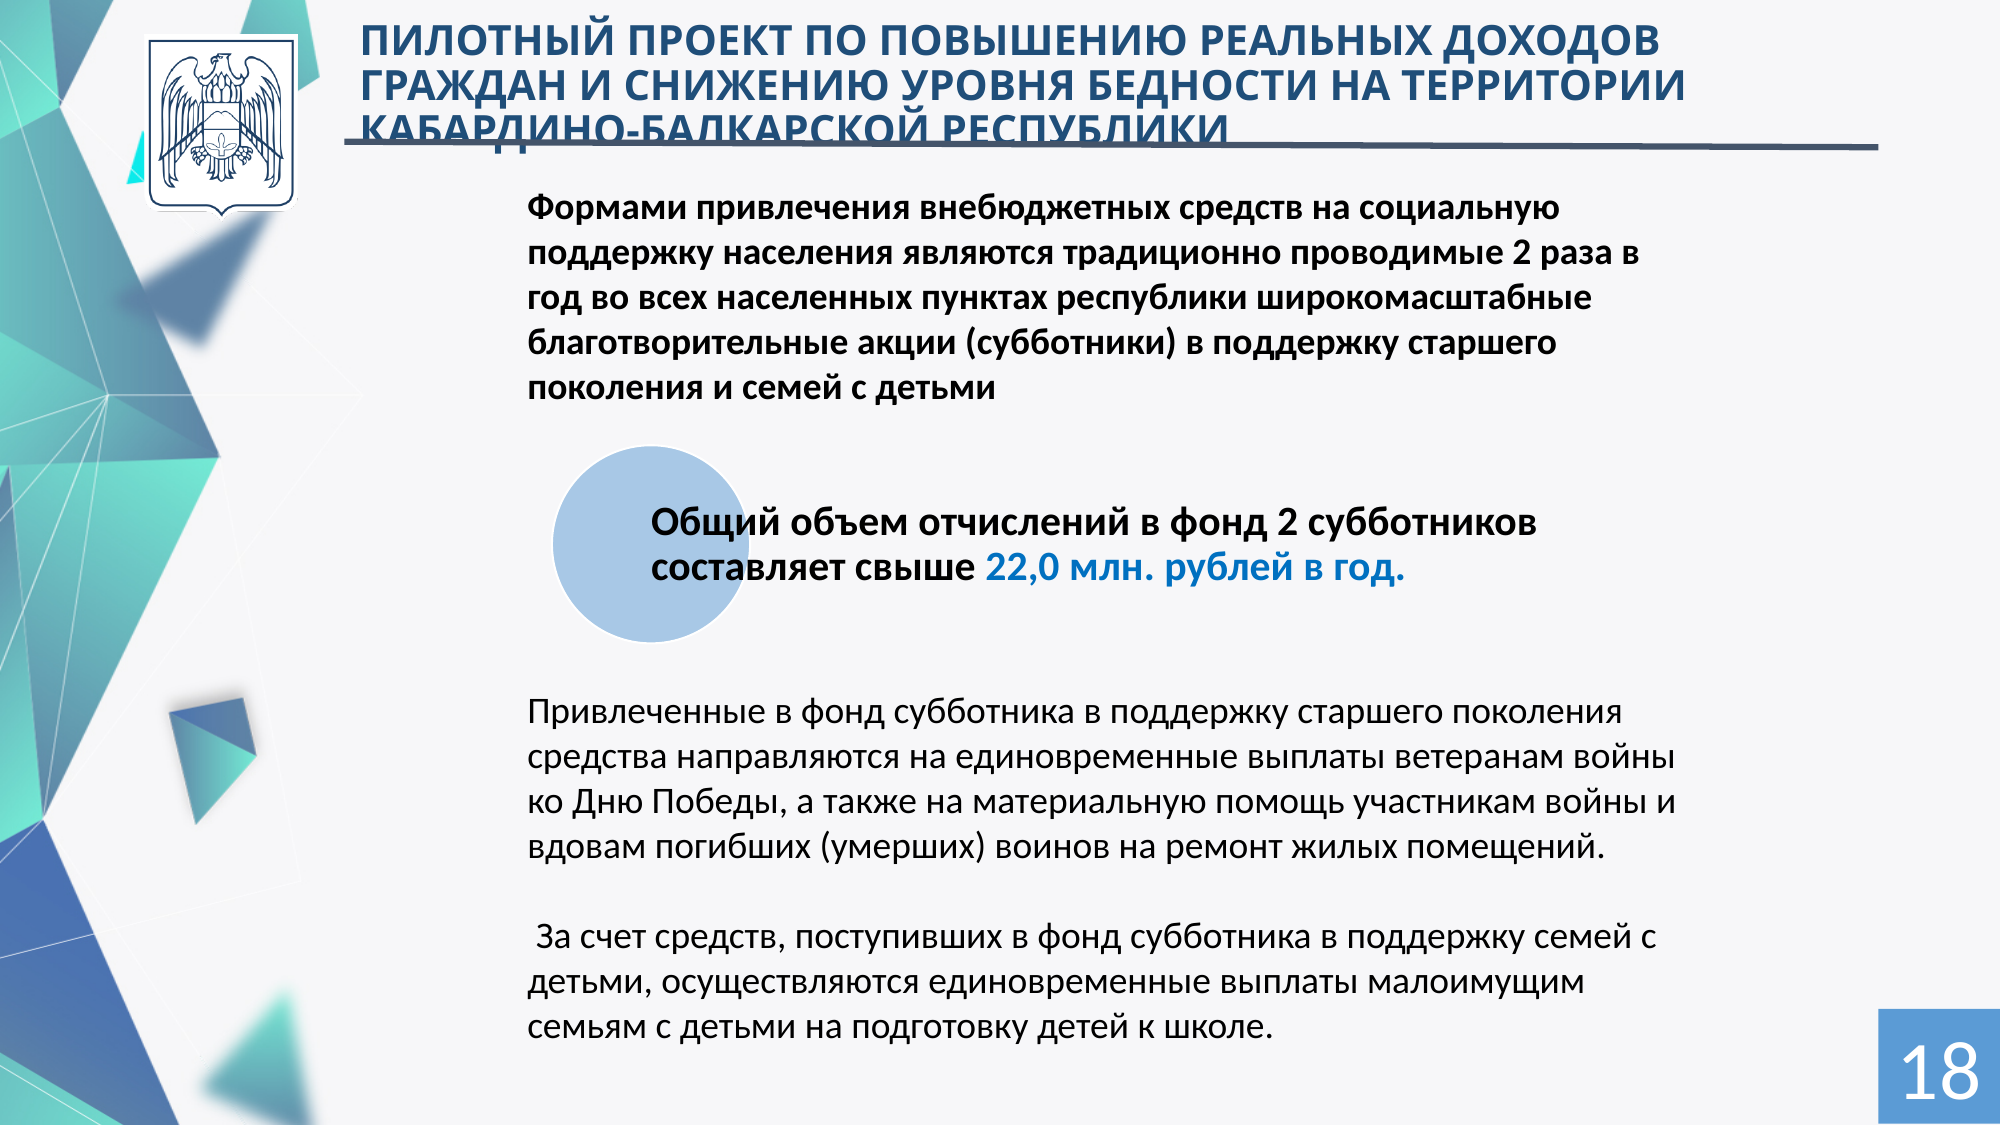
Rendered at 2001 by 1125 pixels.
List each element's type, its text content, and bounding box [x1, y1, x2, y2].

text_box ПИЛОТНЫЙ ПРОЕКТ ПО ПОВЫШЕНИЮ РЕАЛЬНЫХ ДОХОДОВ ГРАЖДАН И СНИЖЕНИЮ УРОВНЯ БЕДНОСТИ НА ТЕРРИТОРИИ КАБАРДИНО-БАЛКАРСКОЙ РЕСПУБЛИКИ [344, 34, 1879, 140]
picture [0, 0, 2000, 1125]
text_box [499, 321, 1709, 768]
text_box 18 [1878, 1008, 2000, 1124]
text_box Формами привлечения внебюджетных средств на социальную поддержку населения являются традиционно проводимые 2 раза в год во всех населенных пунктах республики широкомасштабные благотворительные акции (субботники) в поддержку старшего поколения и семей с детьми [512, 174, 1719, 415]
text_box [344, 141, 1879, 148]
text_box Привлеченные в фонд субботника в поддержку старшего поколения средства направляются на единовременные выплаты ветеранам войны ко Дню Победы, а также на материальную помощь участникам войны и вдовам погибших (умерших) воинов на ремонт жилых помещений. За счет средств, поступивших в фонд субботника в поддержку семей с детьми, осуществляются единовременные выплаты малоимущим семьям с детьми на подготовку детей к школе. [512, 768, 1708, 1054]
